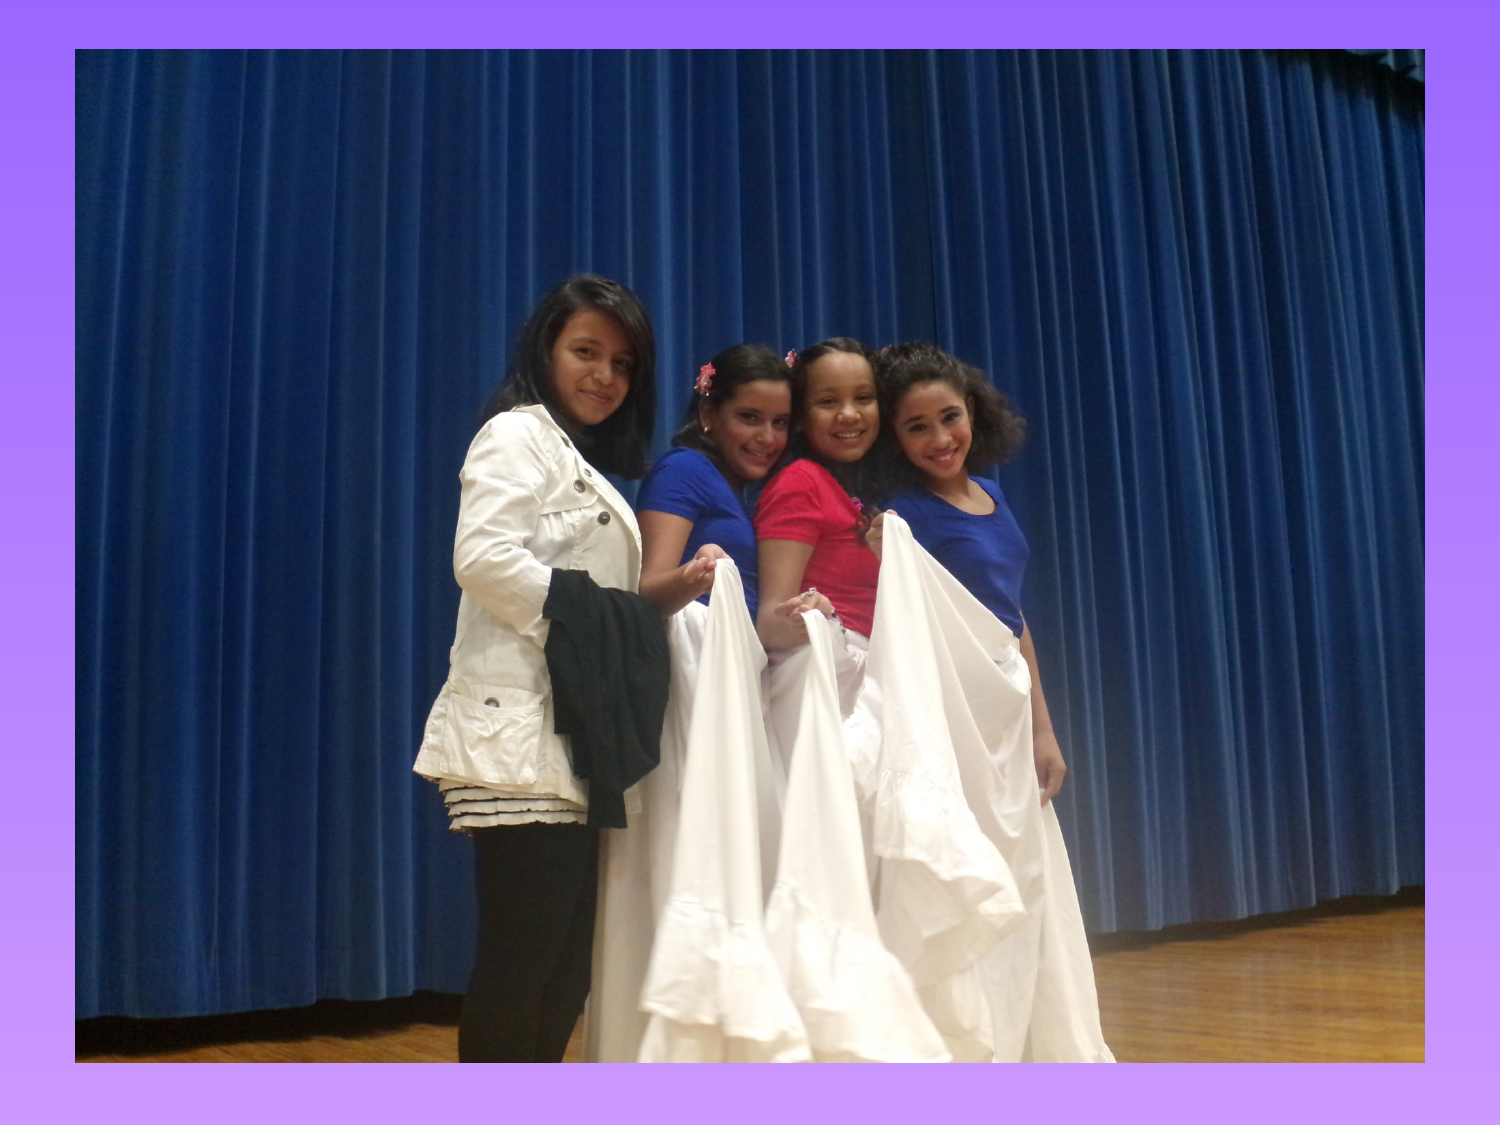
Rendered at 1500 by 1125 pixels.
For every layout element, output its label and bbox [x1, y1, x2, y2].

picture [74, 49, 1426, 1063]
